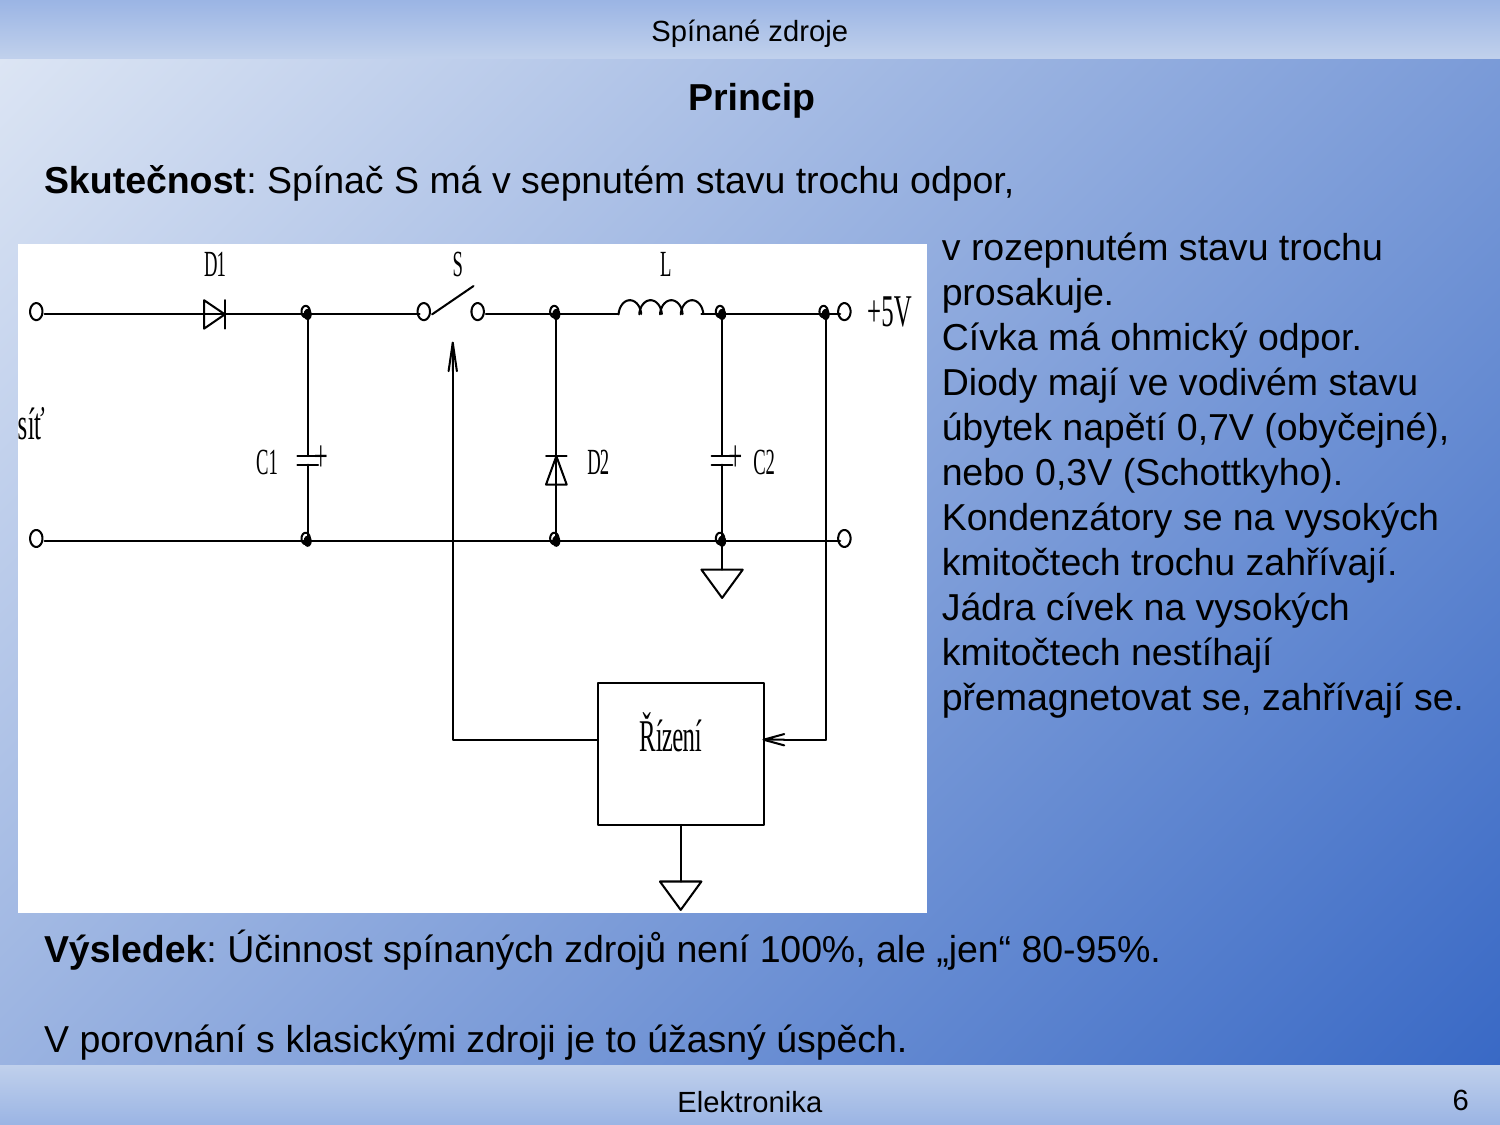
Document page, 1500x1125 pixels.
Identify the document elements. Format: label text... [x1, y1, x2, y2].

slide_number Spínané zdroje [0, 0, 1500, 59]
text_box v rozepnutém stavu trochu prosakuje. Cívka má ohmický odpor. Diody mají ve vodivém stavu úbytek napětí 0,7V (obyčejné), nebo 0,3V (Schottkyho). Kondenzátory se na vysokých kmitočtech trochu zahřívají. Jádra cívek na vysokých kmitočtech nestíhají přemagnetovat se, zahřívají se. [927, 215, 1500, 726]
text_box Výsledek: Účinnost spínaných zdrojů není 100%, ale „jen“ 80-95%. V porovnání s klasickými zdroji je to úžasný úspěch. [29, 917, 1471, 1067]
text_box Skutečnost: Spínač S má v sepnutém stavu trochu odpor, [29, 148, 1471, 209]
slide_number 6 [1399, 1063, 1484, 1124]
footer Elektronika [0, 1065, 1500, 1125]
title Princip [76, 65, 1427, 127]
picture [17, 243, 928, 913]
